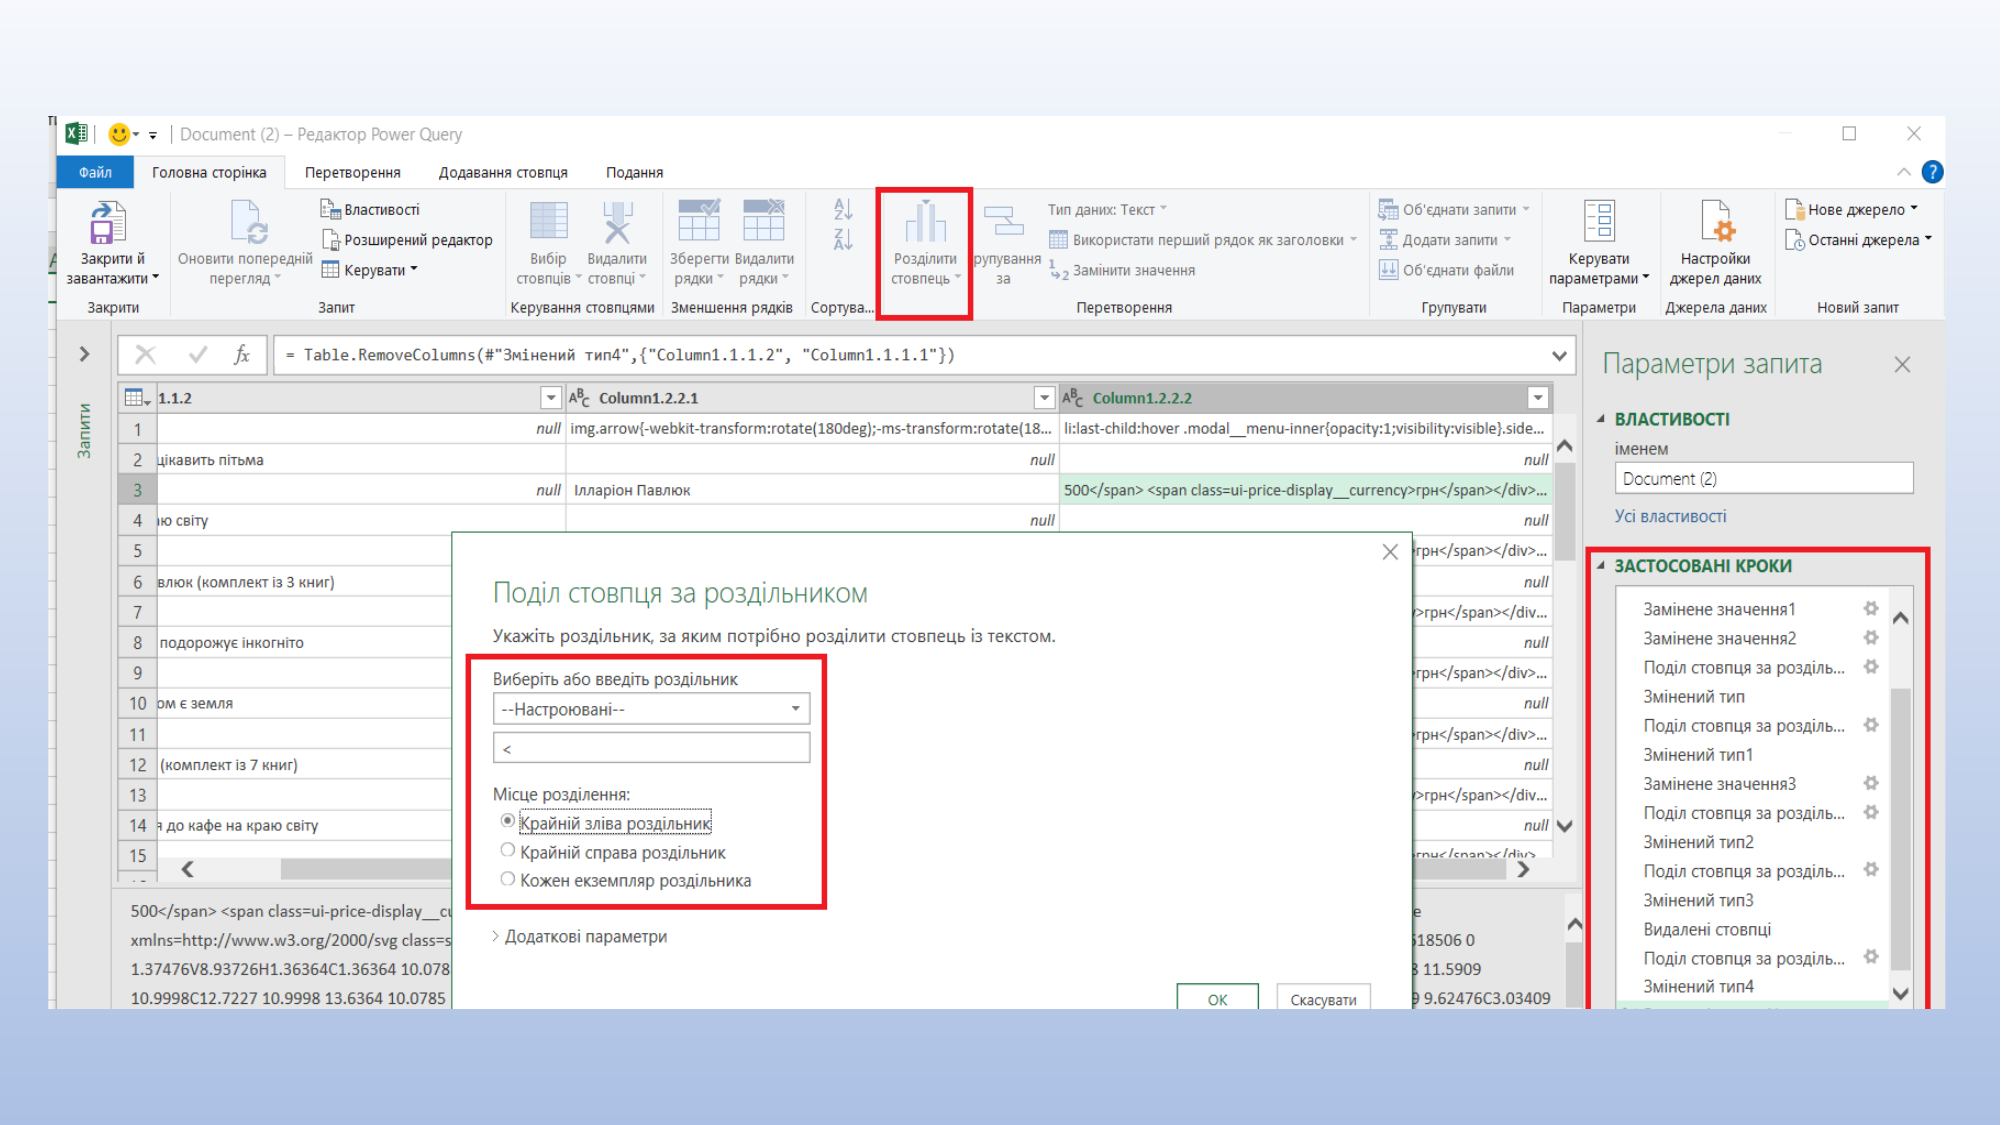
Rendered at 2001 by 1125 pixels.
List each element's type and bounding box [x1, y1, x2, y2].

picture [48, 116, 1946, 1009]
